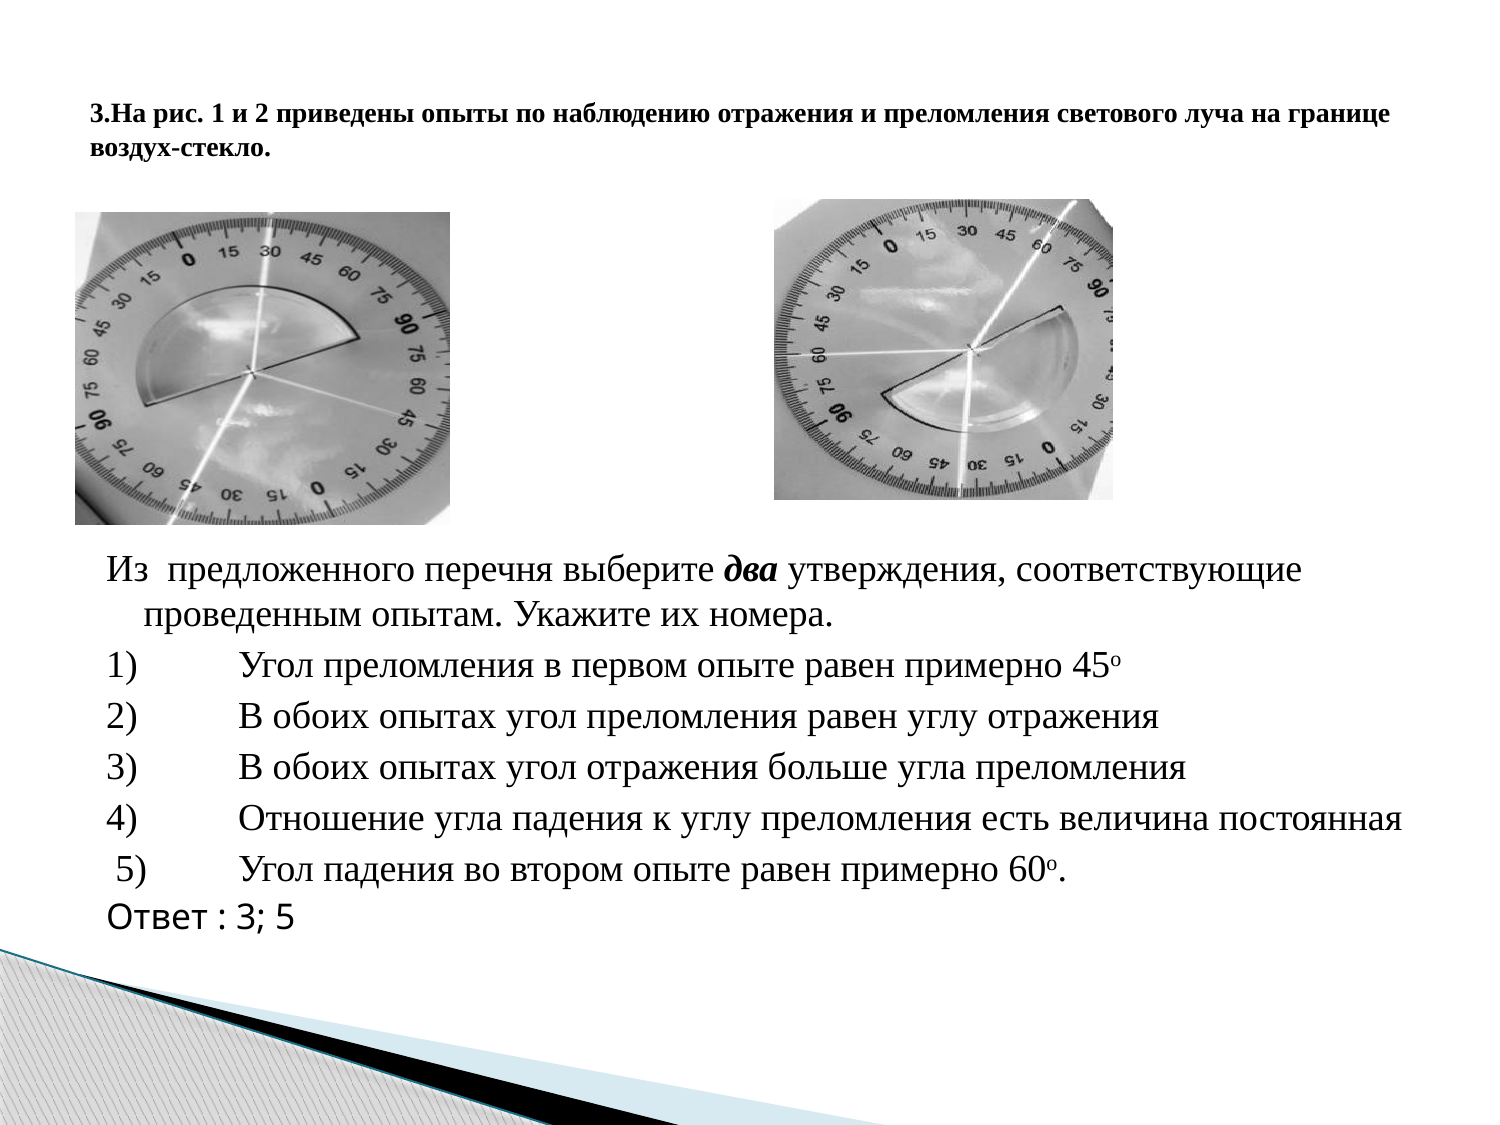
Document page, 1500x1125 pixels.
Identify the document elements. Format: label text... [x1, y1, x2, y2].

picture [774, 199, 1113, 501]
list Из предложенного перечня выберите два утверждения, соответствующие проведенным опытам. Укажите их номера. 1) Угол преломления в первом опыте равен примерно 45о 2) В обоих опытах угол преломления равен углу отражения 3) В обоих опытах угол отражения больше угла преломления 4) Отношение угла падения к углу преломления есть величина постоянная 5) Угол падения во втором опыте равен примерно 60о. Ответ : 3; 5 [75, 243, 1425, 986]
picture [74, 212, 451, 526]
title 3.На рис. 1 и 2 приведены опыты по наблюдению отражения и преломления светового луча на границе воздух-стекло. [75, 45, 1425, 233]
